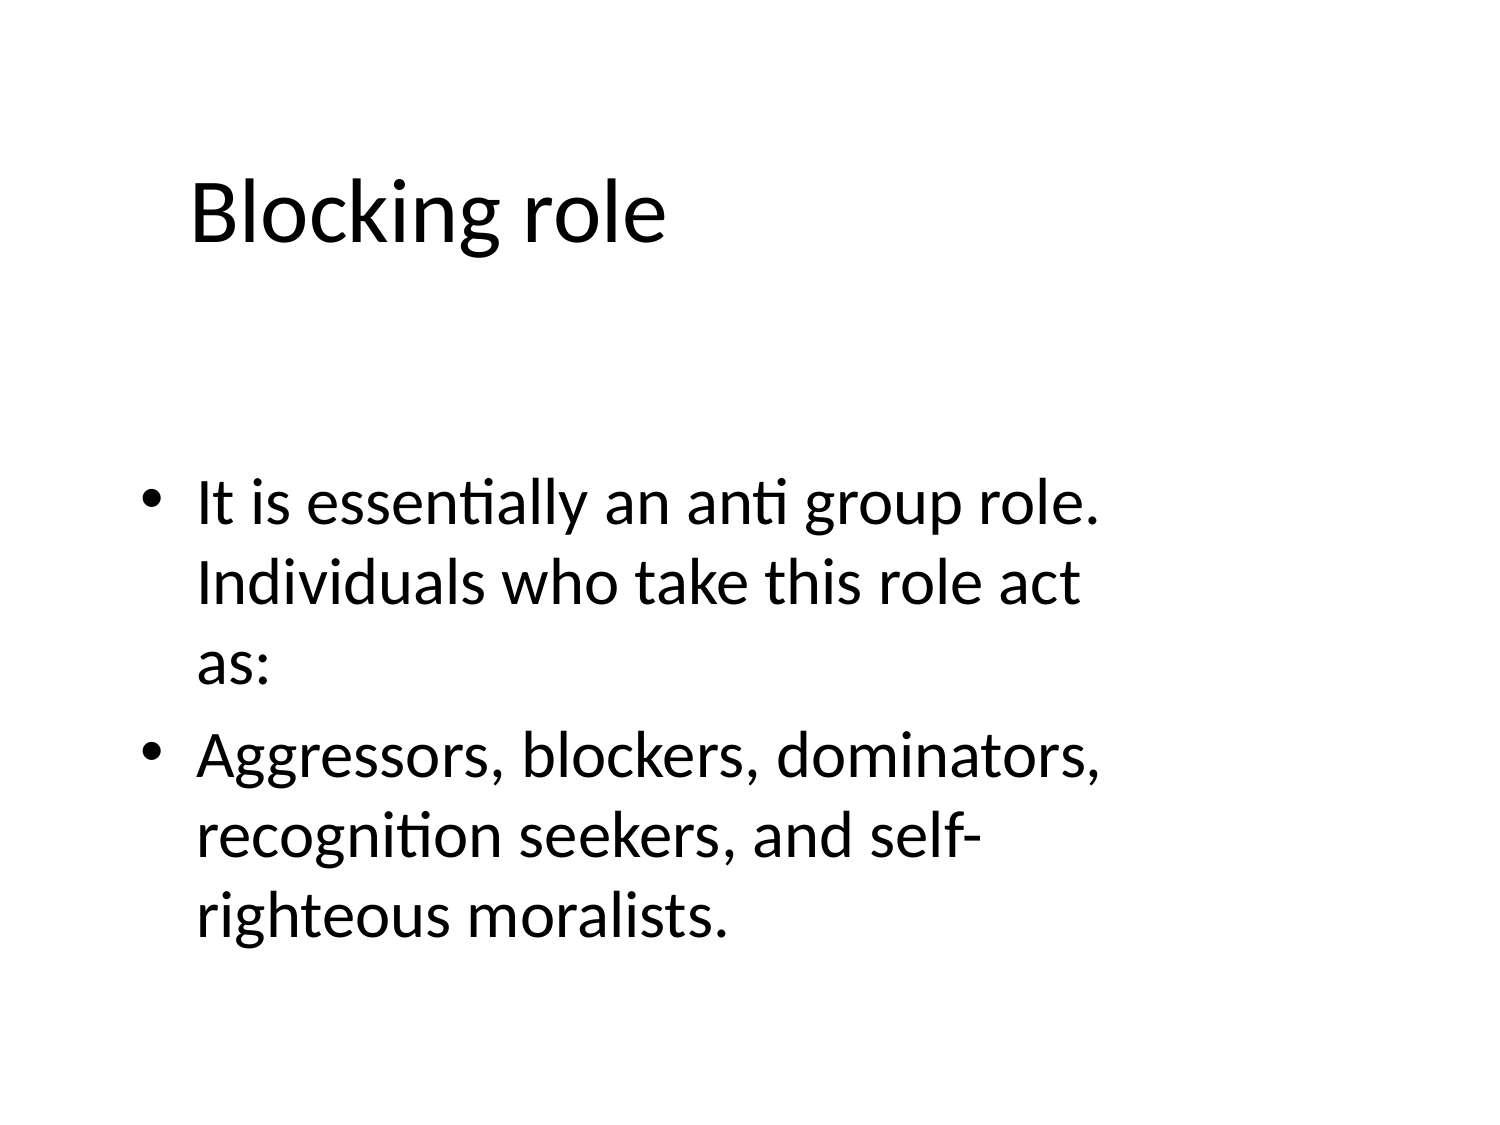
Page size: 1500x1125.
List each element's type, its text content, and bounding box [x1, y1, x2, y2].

list It is essentially an anti group role. Individuals who take this role act as: Aggressors, blockers, dominators, recognition seekers, and self-righteous moralists. [125, 450, 1175, 1021]
title Blocking role [174, 112, 1244, 300]
